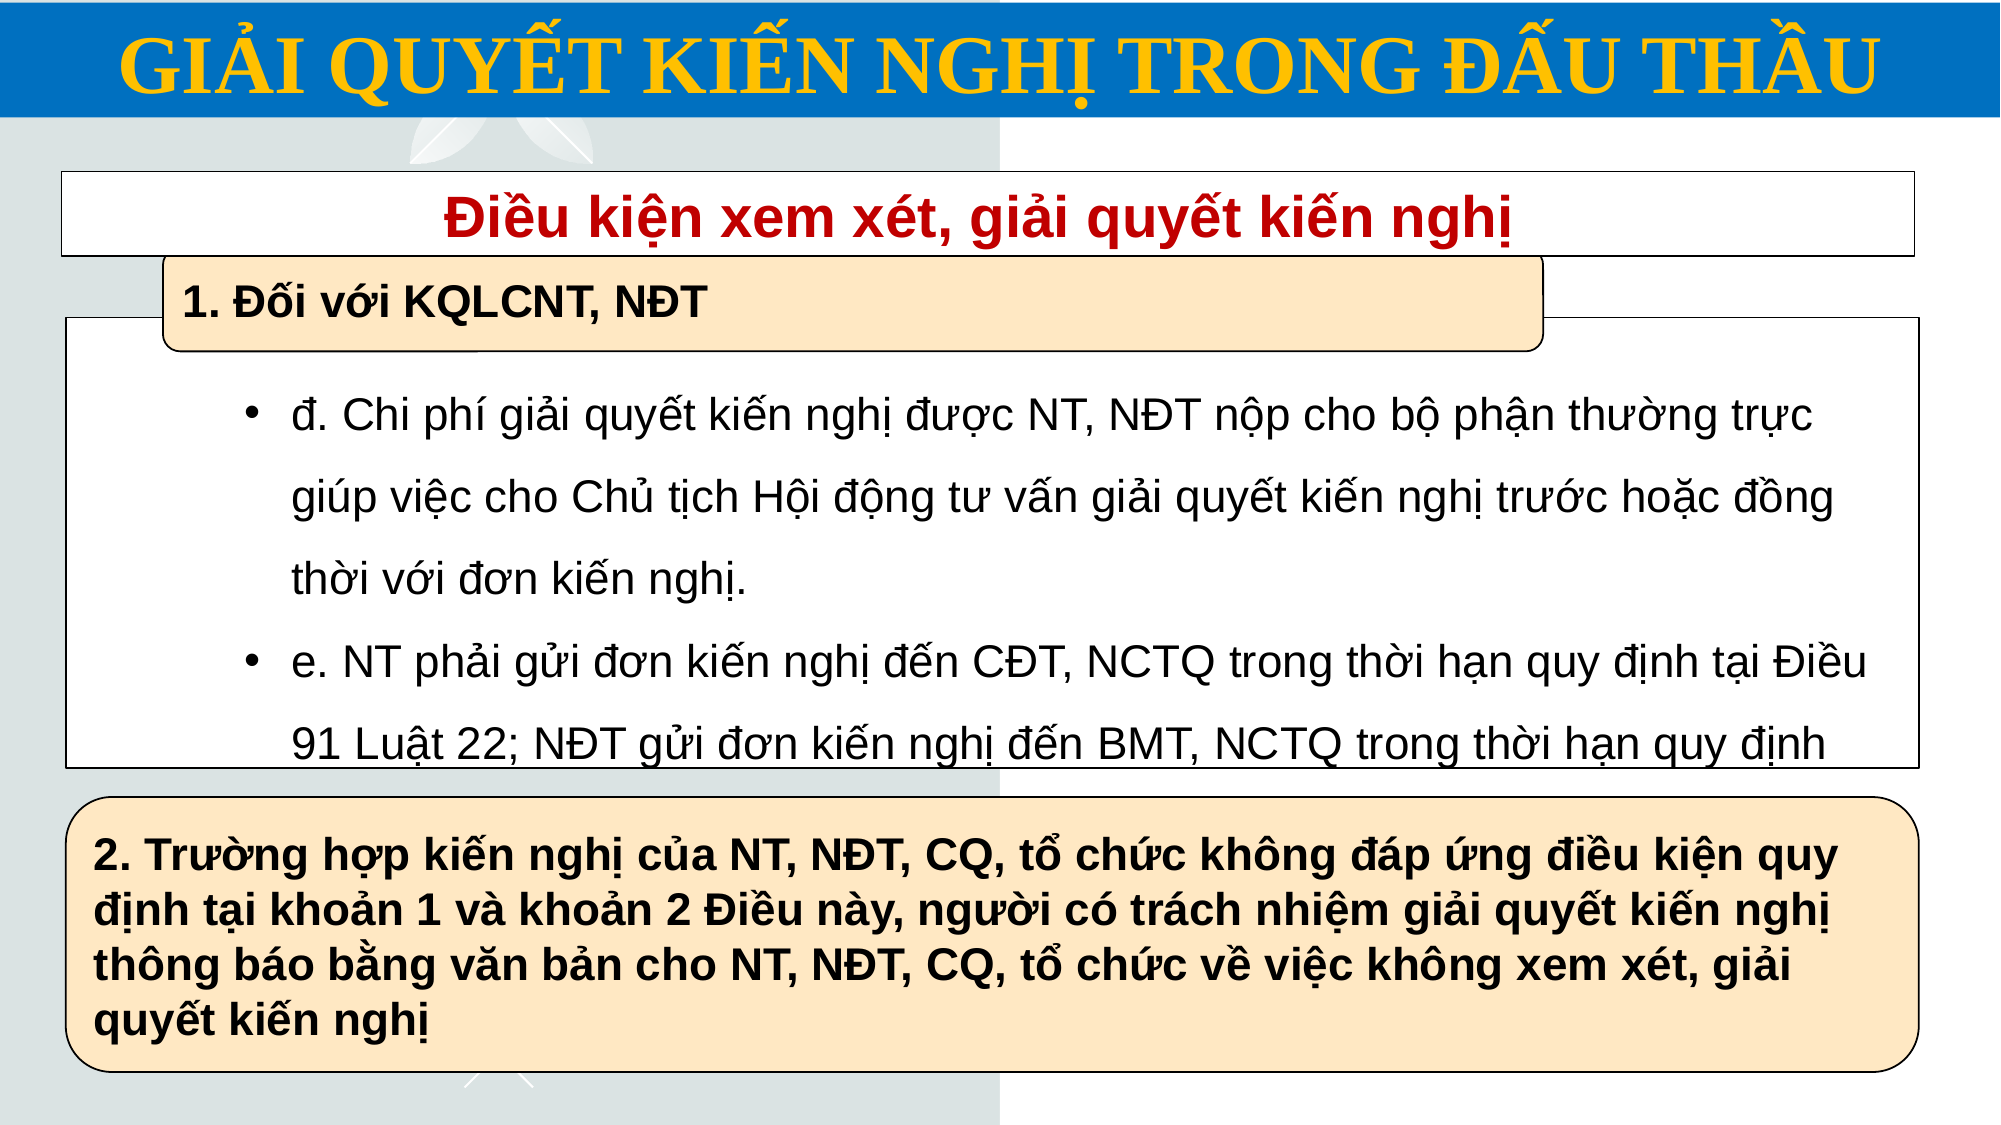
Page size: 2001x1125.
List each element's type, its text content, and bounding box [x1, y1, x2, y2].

text_box 2. Trường hợp kiến nghị của NT, NĐT, CQ, tổ chức không đáp ứng điều kiện quy định tại khoản 1 và khoản 2 Điều này, người có trách nhiệm giải quyết kiến nghị thông báo bằng văn bản cho NT, NĐT, CQ, tổ chức về việc không xem xét, giải quyết kiến nghị [64, 796, 1920, 1073]
text_box 1. Đối với KQLCNT, NĐT [162, 257, 1545, 353]
text_box Điều kiện xem xét, giải quyết kiến nghị [61, 171, 1915, 257]
text_box GIẢI QUYẾT KIẾN NGHỊ TRONG ĐẤU THẦU [0, 2, 2000, 118]
text_box đ. Chi phí giải quyết kiến nghị được NT, NĐT nộp cho bộ phận thường trực giúp việc cho Chủ tịch Hội động tư vấn giải quyết kiến nghị trước hoặc đồng thời với đơn kiến nghị. e. NT phải gửi đơn kiến nghị đến CĐT, NCTQ trong thời hạn quy định tại Điều 91 Luật 22; NĐT gửi đơn kiến nghị đến BMT, NCTQ trong thời hạn quy định [229, 349, 1901, 777]
text_box [65, 317, 229, 769]
text_box [1538, 317, 1920, 769]
